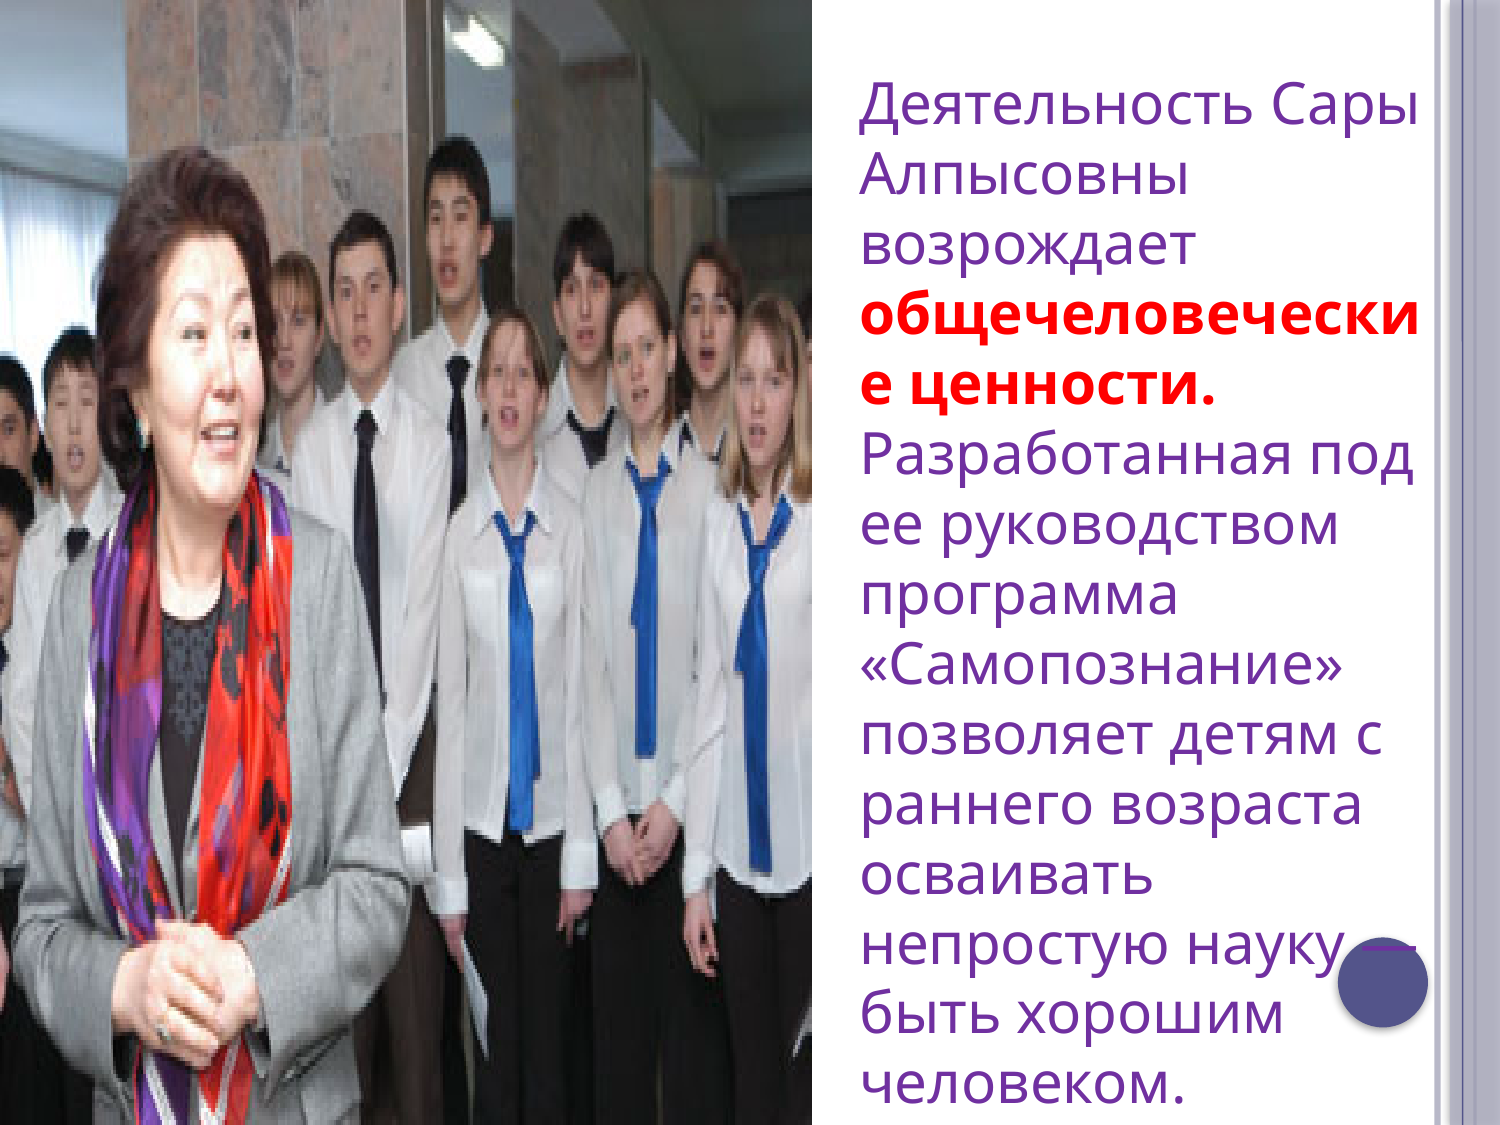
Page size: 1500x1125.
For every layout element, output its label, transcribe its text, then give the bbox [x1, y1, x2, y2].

picture [0, 0, 812, 1125]
text_box Деятельность Сары Алпысовны возрождает общечеловеческие ценности. Разработанная под ее руководством программа «Самопознание» позволяет детям с раннего возраста осваивать непростую науку — быть хорошим человеком. [844, 58, 1471, 1123]
